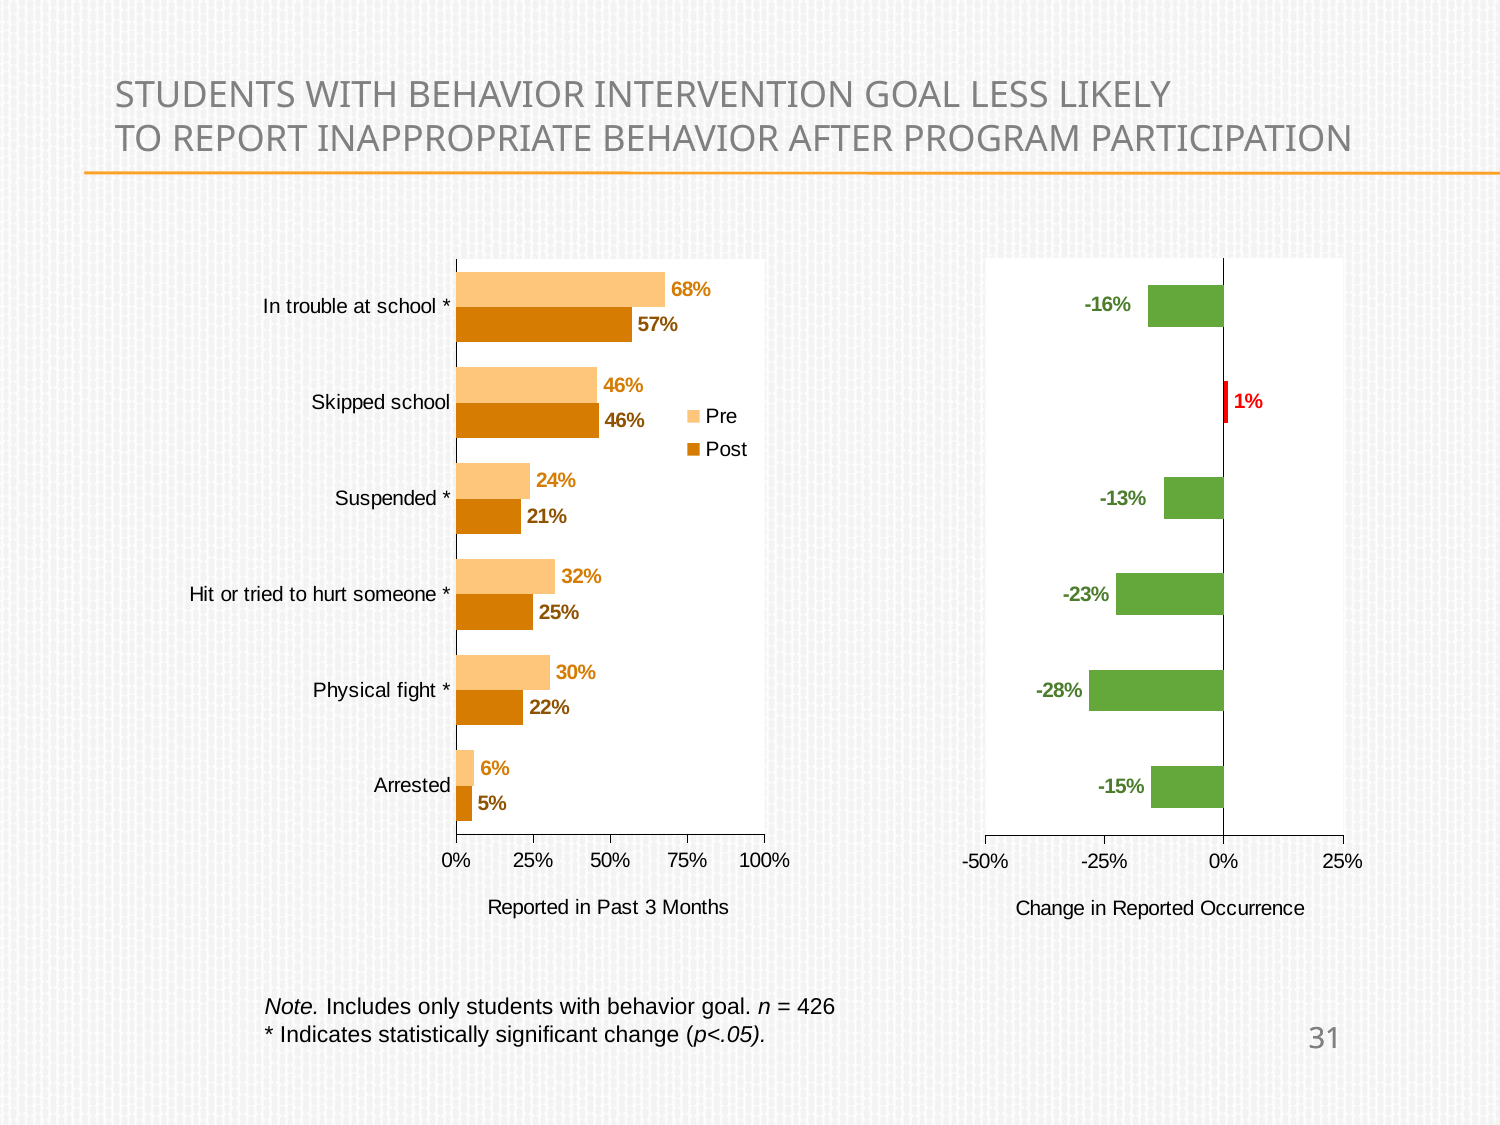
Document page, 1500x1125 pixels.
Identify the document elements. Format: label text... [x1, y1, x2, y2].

chart [174, 213, 801, 952]
title Students with behavior intervention goal less likely to report inappropriate behavior after Program participation [99, 50, 1450, 180]
text_box Note. Includes only students with behavior goal. n = 426 * Indicates statistically significant change (p<.05). [249, 984, 1075, 1082]
chart [849, 212, 1401, 952]
